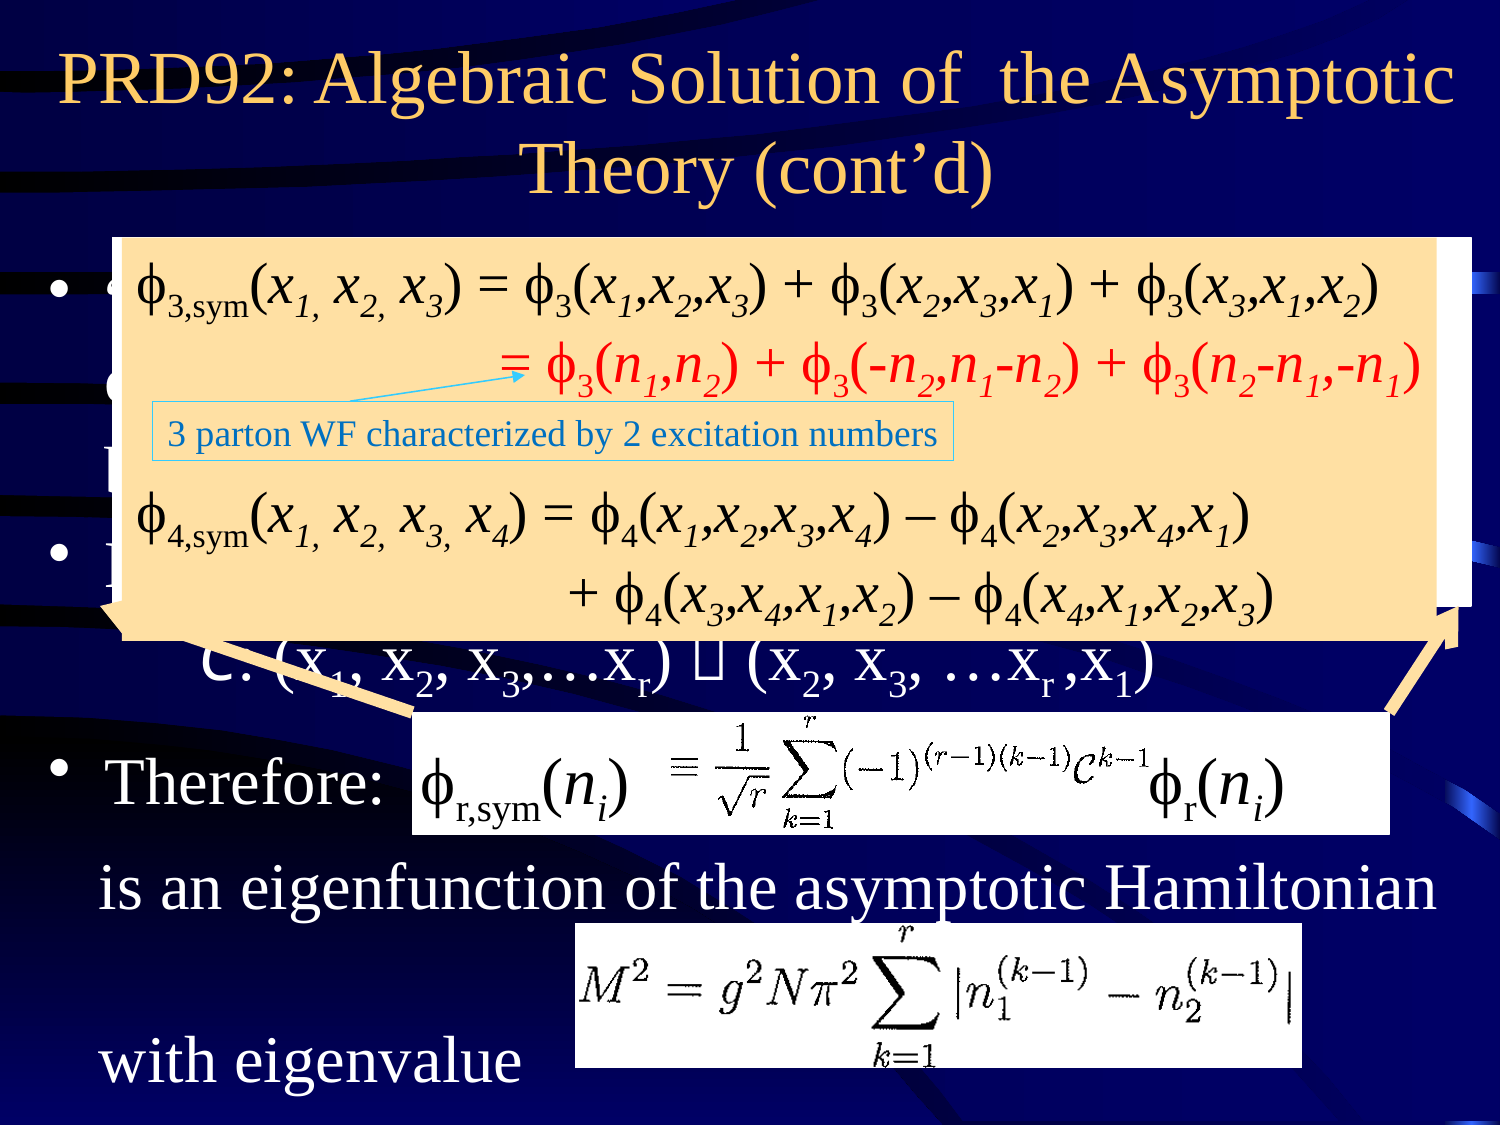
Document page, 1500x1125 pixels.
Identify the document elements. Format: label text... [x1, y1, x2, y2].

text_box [99, 605, 413, 713]
title PRD92: Algebraic Solution of the Asymptotic Theory (cont’d) [19, 24, 1495, 213]
text_box [1437, 237, 1472, 606]
text_box 3 parton WF characterized by 2 excitation numbers [152, 401, 954, 461]
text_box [349, 374, 526, 402]
picture [662, 712, 1390, 835]
text_box [112, 237, 121, 602]
picture [574, 923, 1302, 1069]
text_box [1388, 605, 1459, 713]
text_box ϕ3,sym(x1, x2, x3) = ϕ3(x1,x2,x3) + ϕ3(x2,x3,x1) + ϕ3(x3,x1,x2) = ϕ3(n1,n2) + ϕ3(-n2,n1-n2) + ϕ3(n2-n1,-n1) ϕ4,sym(x1, x2, x3, x4) = ϕ4(x1,x2,x3,x4) – ϕ4(x2,x3,x4,x1) + ϕ4(x3,x4,x1,x2) – ϕ4(x4,x1,x2,x3) [121, 237, 1437, 641]
list “Adjoint t’Hooft eqns” are tricky to solve due to cyclic permutations of momentum fractions xi being added with alternating signs But: Simply symmetrize ansatz under C: (x1, x2, x3,…xr)  (x2, x3, …xr ,x1) Therefore: ϕr,sym(ni) ϕr(ni) is an eigenfunction of the asymptotic Hamiltonian with eigenvalue [33, 248, 1472, 924]
